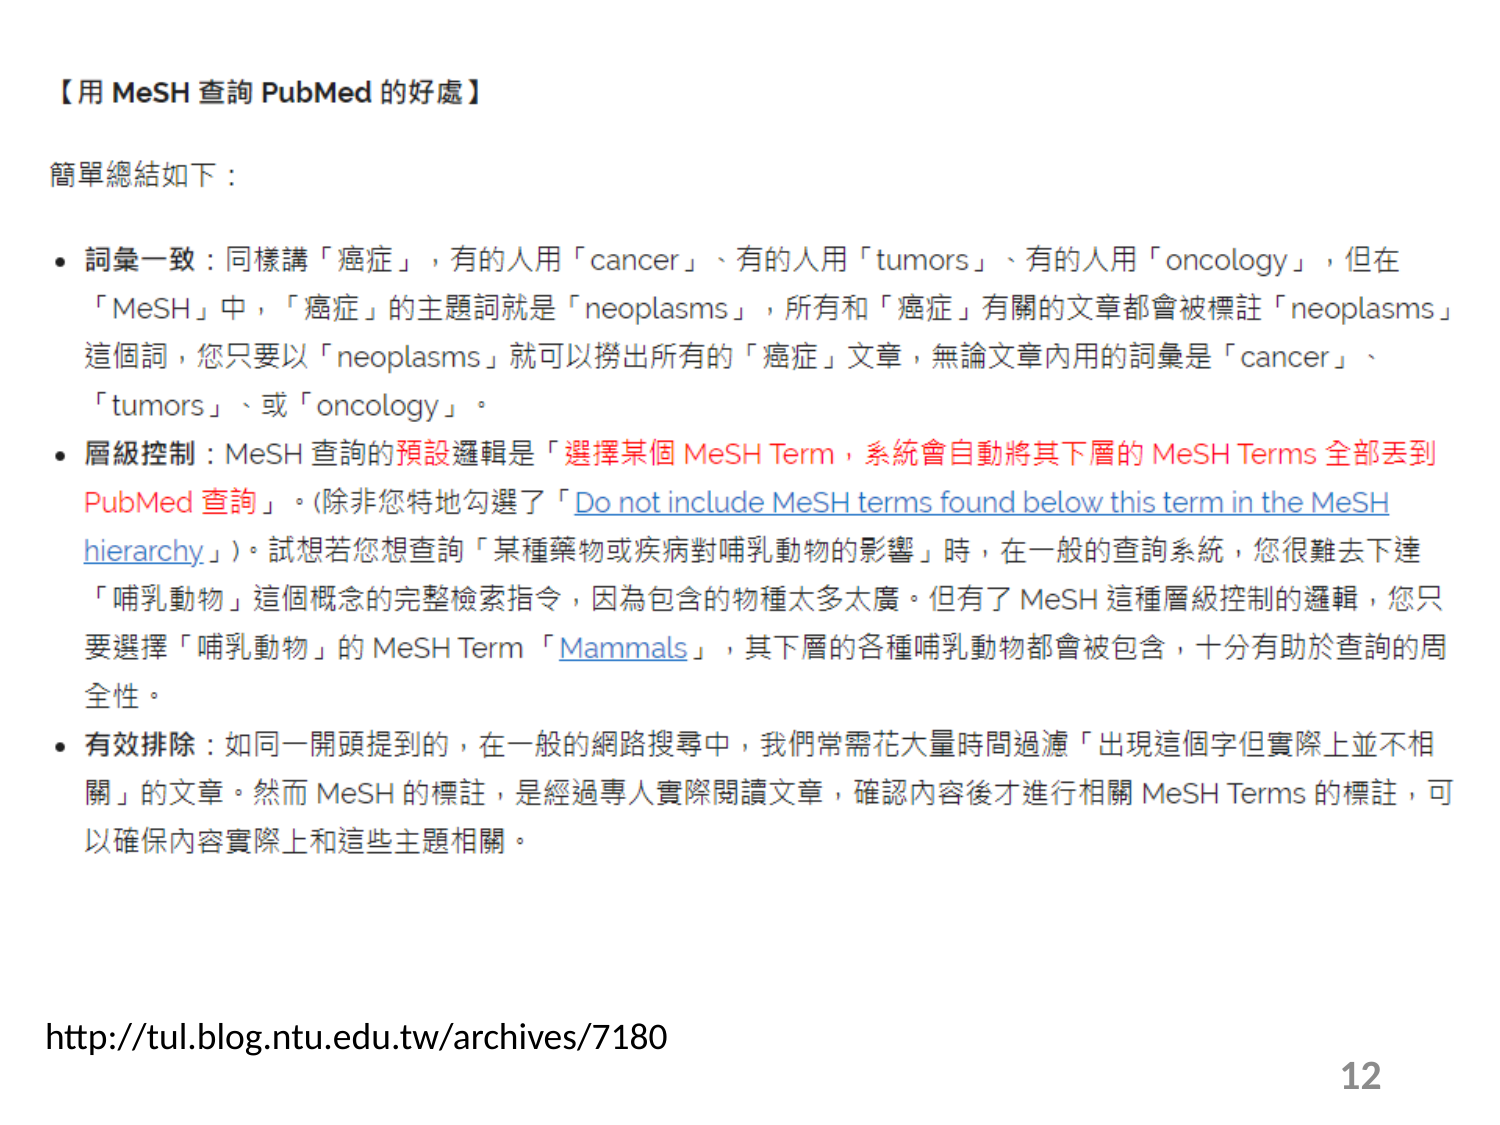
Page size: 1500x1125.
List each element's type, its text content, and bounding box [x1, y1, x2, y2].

picture [26, 59, 1485, 896]
slide_number 12 [1059, 1042, 1397, 1103]
text_box http://tul.blog.ntu.edu.tw/archives/7180 [30, 1004, 684, 1065]
